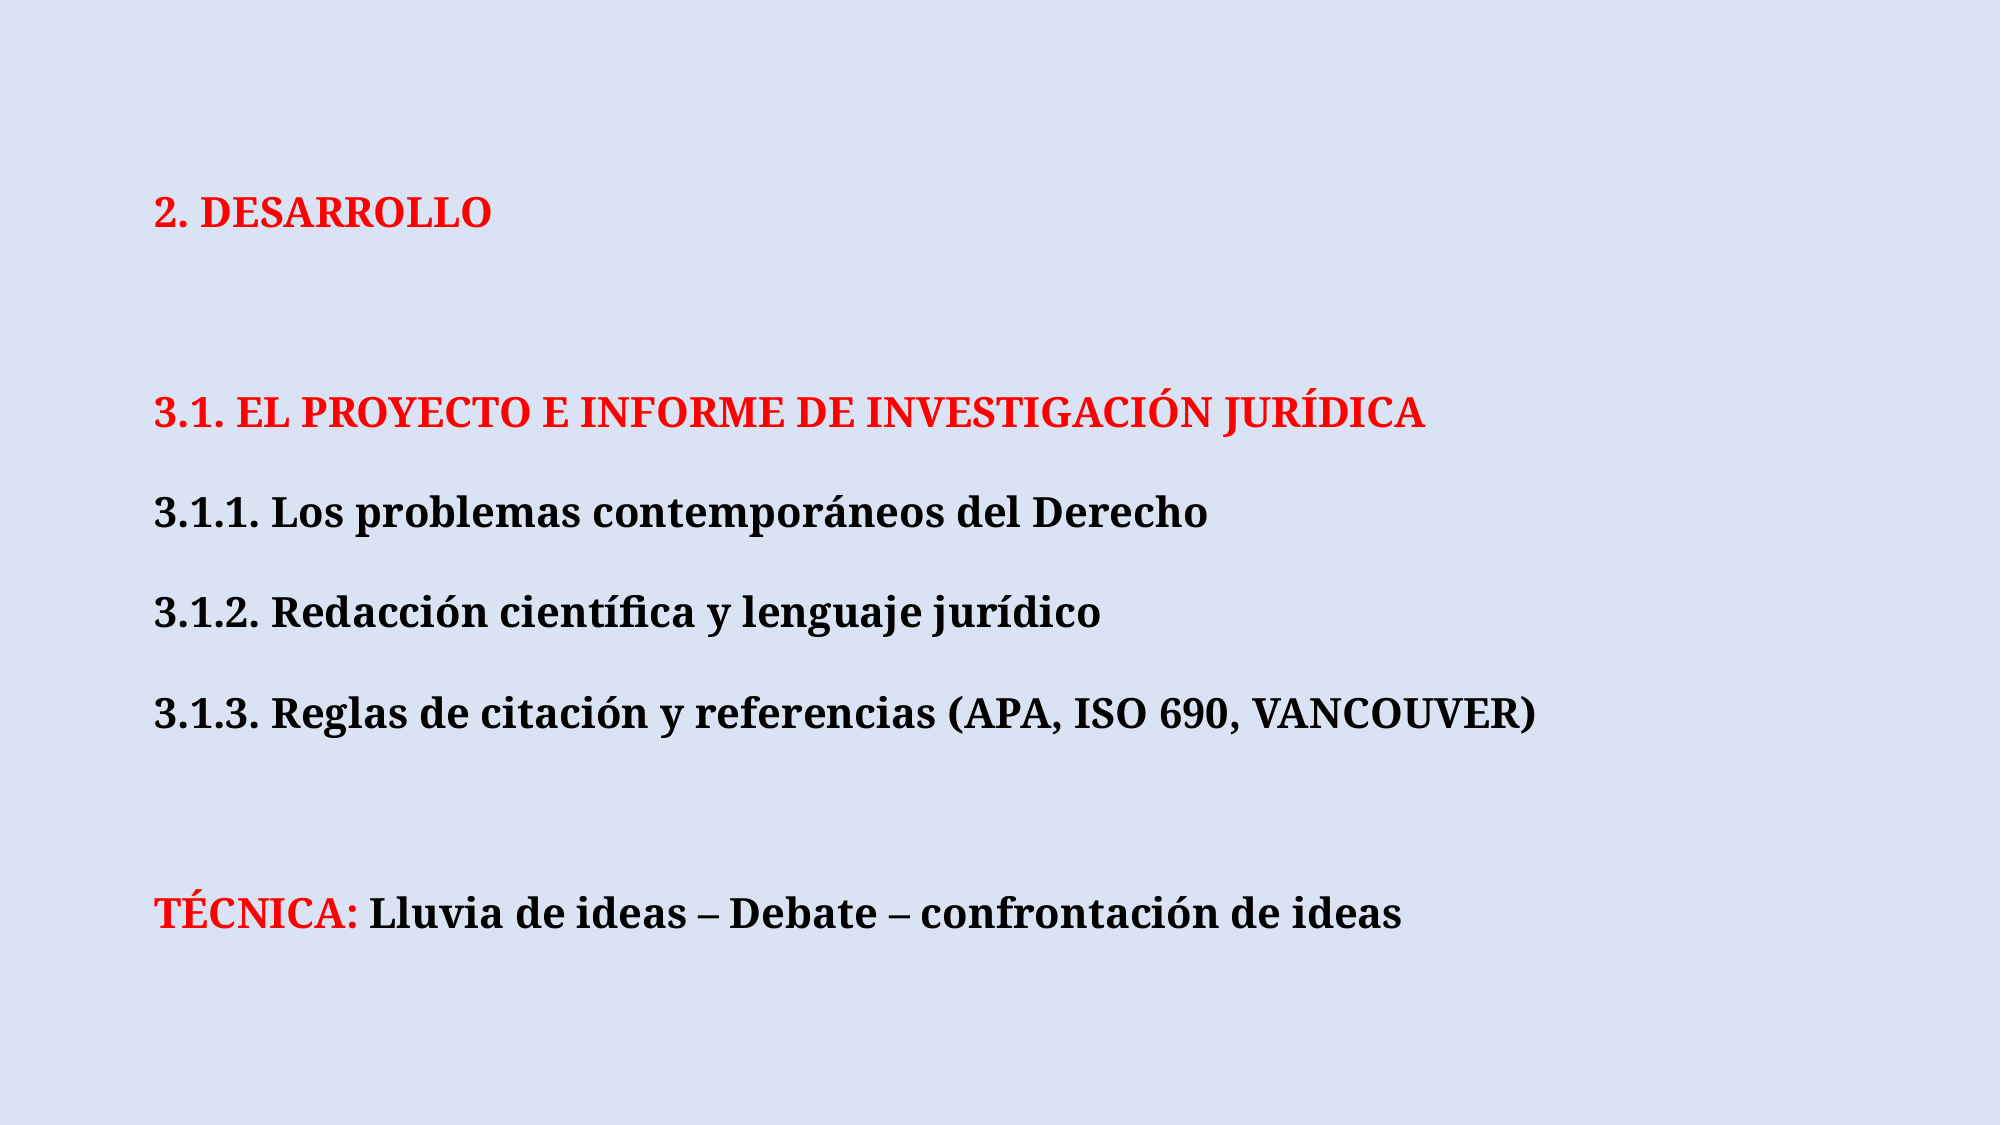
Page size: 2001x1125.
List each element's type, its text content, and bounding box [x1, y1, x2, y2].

text_box 2. DESARROLLO 3.1. EL PROYECTO E INFORME DE INVESTIGACIÓN JURÍDICA 3.1.1. Los problemas contemporáneos del Derecho 3.1.2. Redacción científica y lenguaje jurídico 3.1.3. Reglas de citación y referencias (APA, ISO 690, VANCOUVER) TÉCNICA: Lluvia de ideas – Debate – confrontación de ideas [139, 128, 1924, 944]
